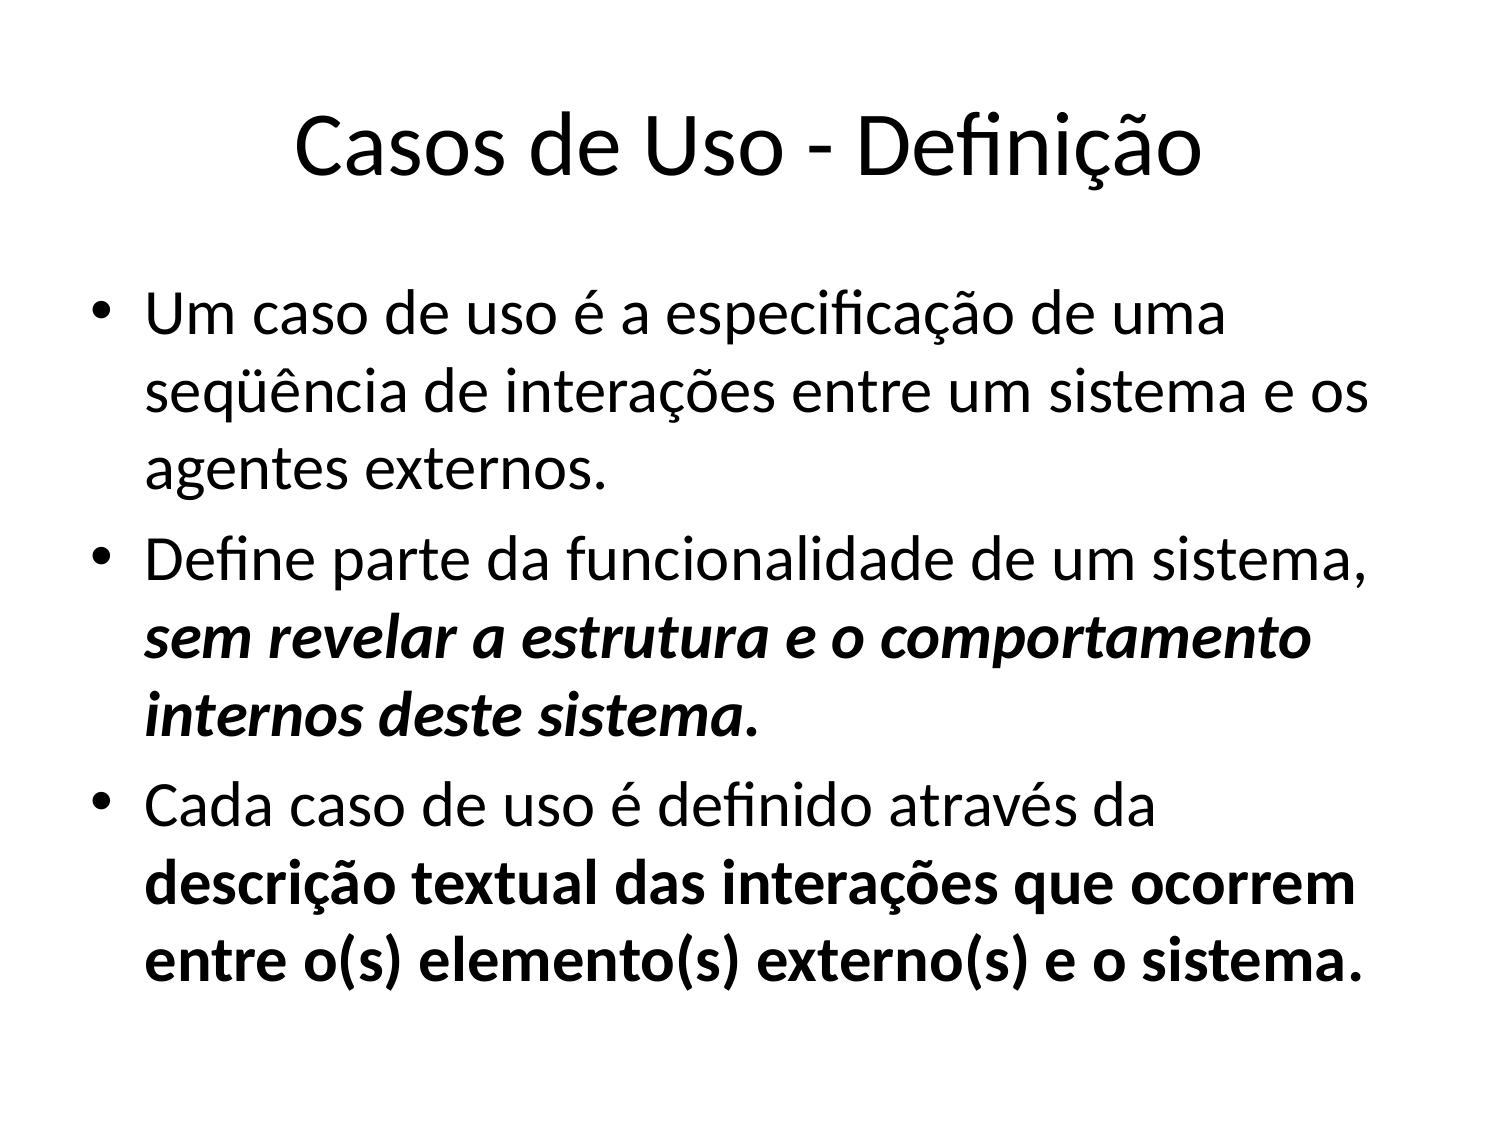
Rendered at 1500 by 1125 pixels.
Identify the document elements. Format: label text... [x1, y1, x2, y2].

title Casos de Uso - Definição [75, 45, 1425, 233]
list Um caso de uso é a especificação de uma seqüência de interações entre um sistema e os agentes externos. Define parte da funcionalidade de um sistema, sem revelar a estrutura e o comportamento internos deste sistema. Cada caso de uso é definido através da descrição textual das interações que ocorrem entre o(s) elemento(s) externo(s) e o sistema. [75, 262, 1425, 1005]
